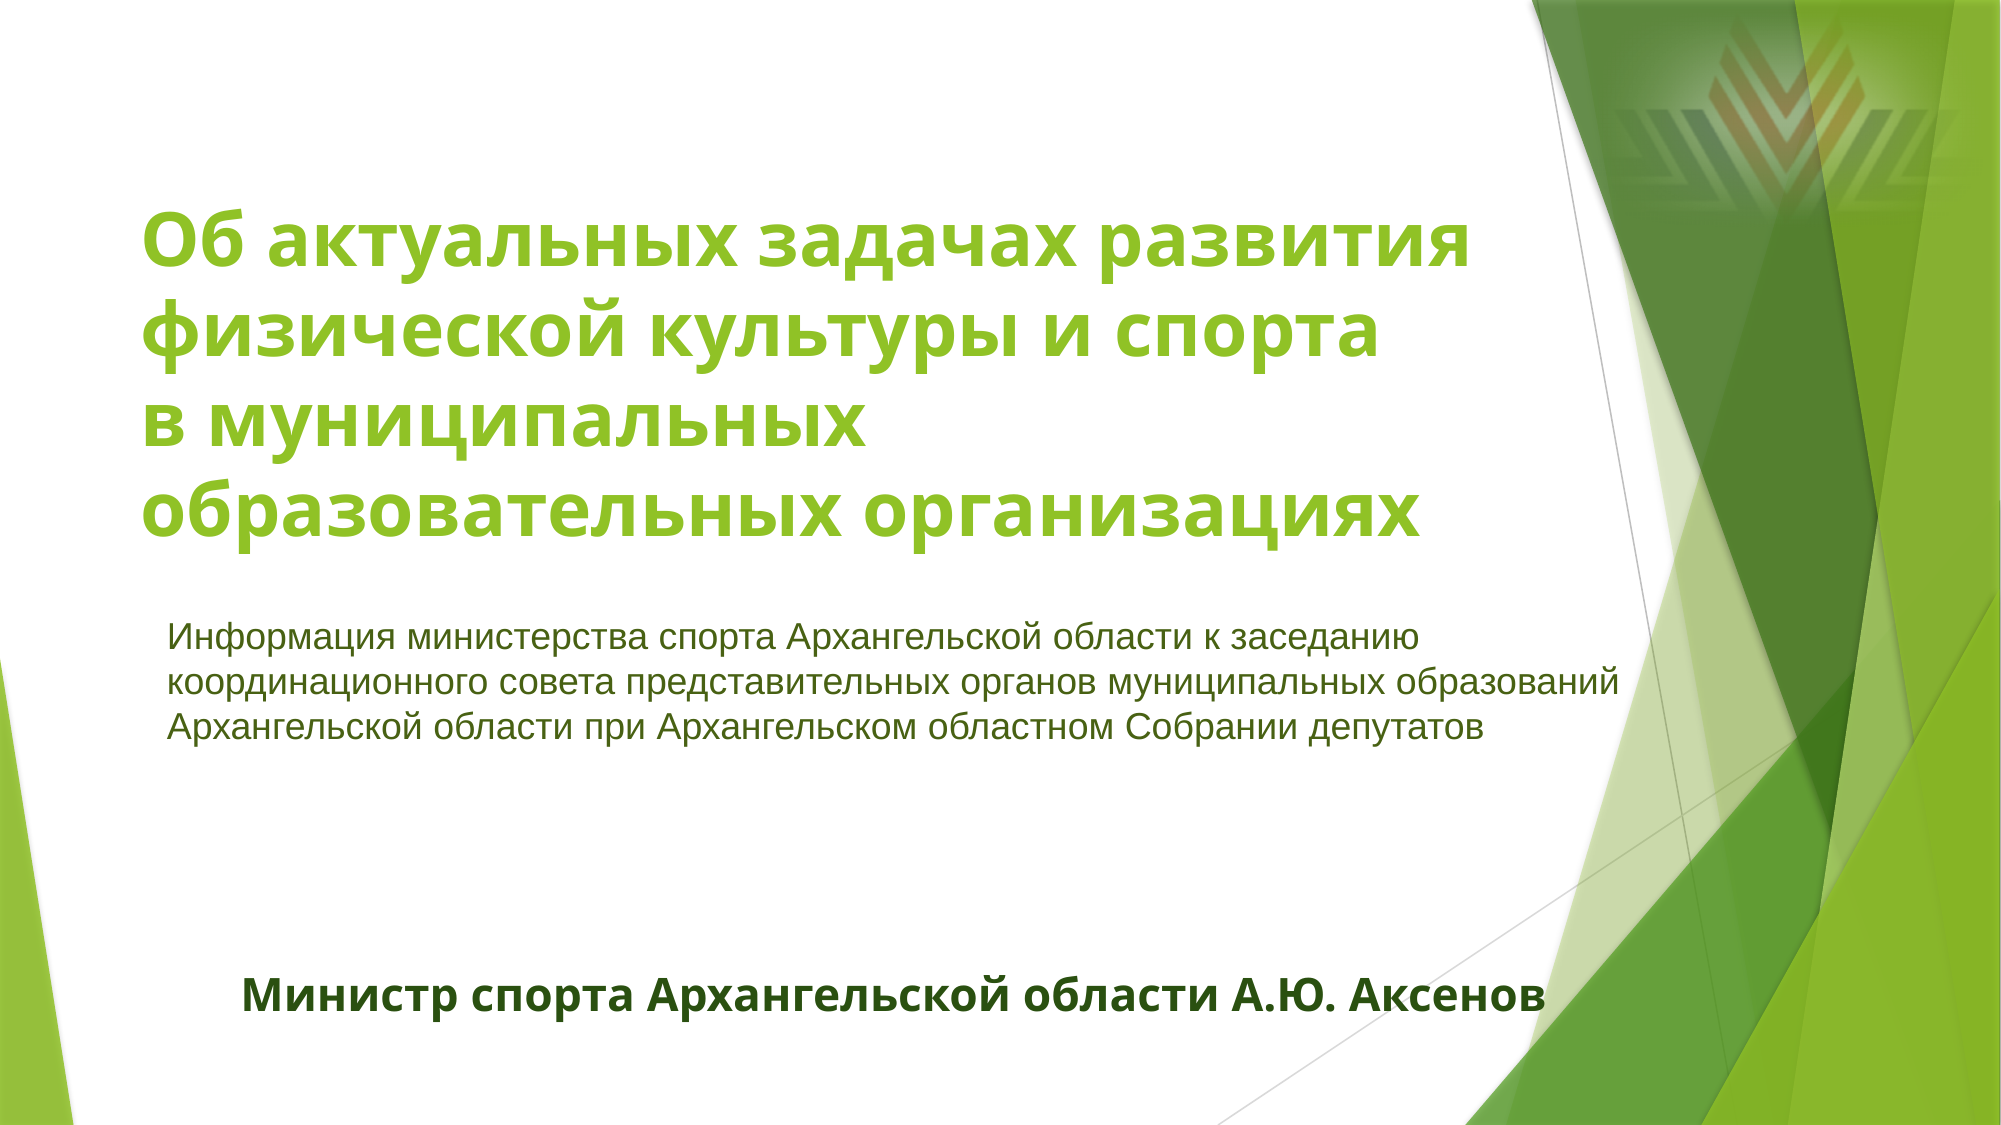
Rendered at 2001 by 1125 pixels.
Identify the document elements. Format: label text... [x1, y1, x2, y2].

title Об актуальных задачах развития физической культуры и спорта в муниципальных образовательных организациях [125, 183, 1590, 577]
text_box Информация министерства спорта Архангельской области к заседанию координационного совета представительных органов муниципальных образований Архангельской области при Архангельском областном Собрании депутатов [152, 604, 1677, 755]
text_box Министр спорта Архангельской области А.Ю. Аксенов [152, 957, 1563, 1042]
picture [1573, 0, 2000, 234]
